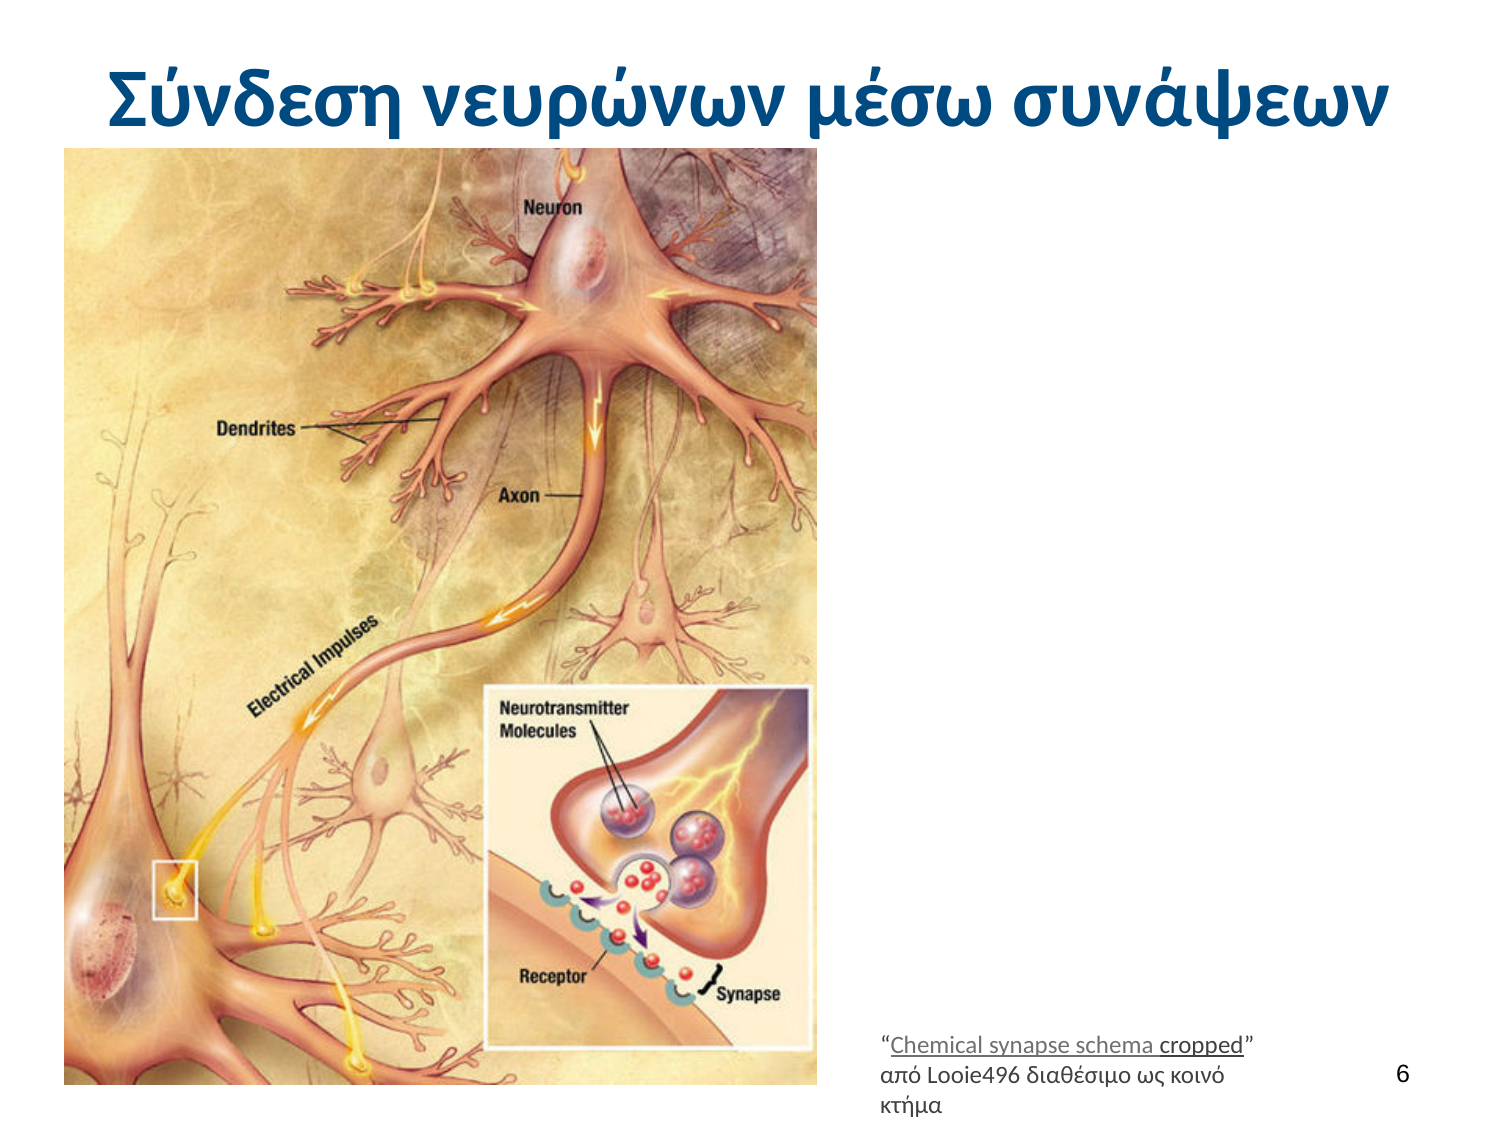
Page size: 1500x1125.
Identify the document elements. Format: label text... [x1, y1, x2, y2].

text_box “Chemical synapse schema cropped” από Looie496 διαθέσιμο ως κοινό κτήμα [865, 1021, 1282, 1125]
title Σύνδεση νευρώνων μέσω συνάψεων [0, 19, 1500, 169]
picture [64, 148, 817, 1086]
slide_number 5 [1282, 1042, 1425, 1103]
